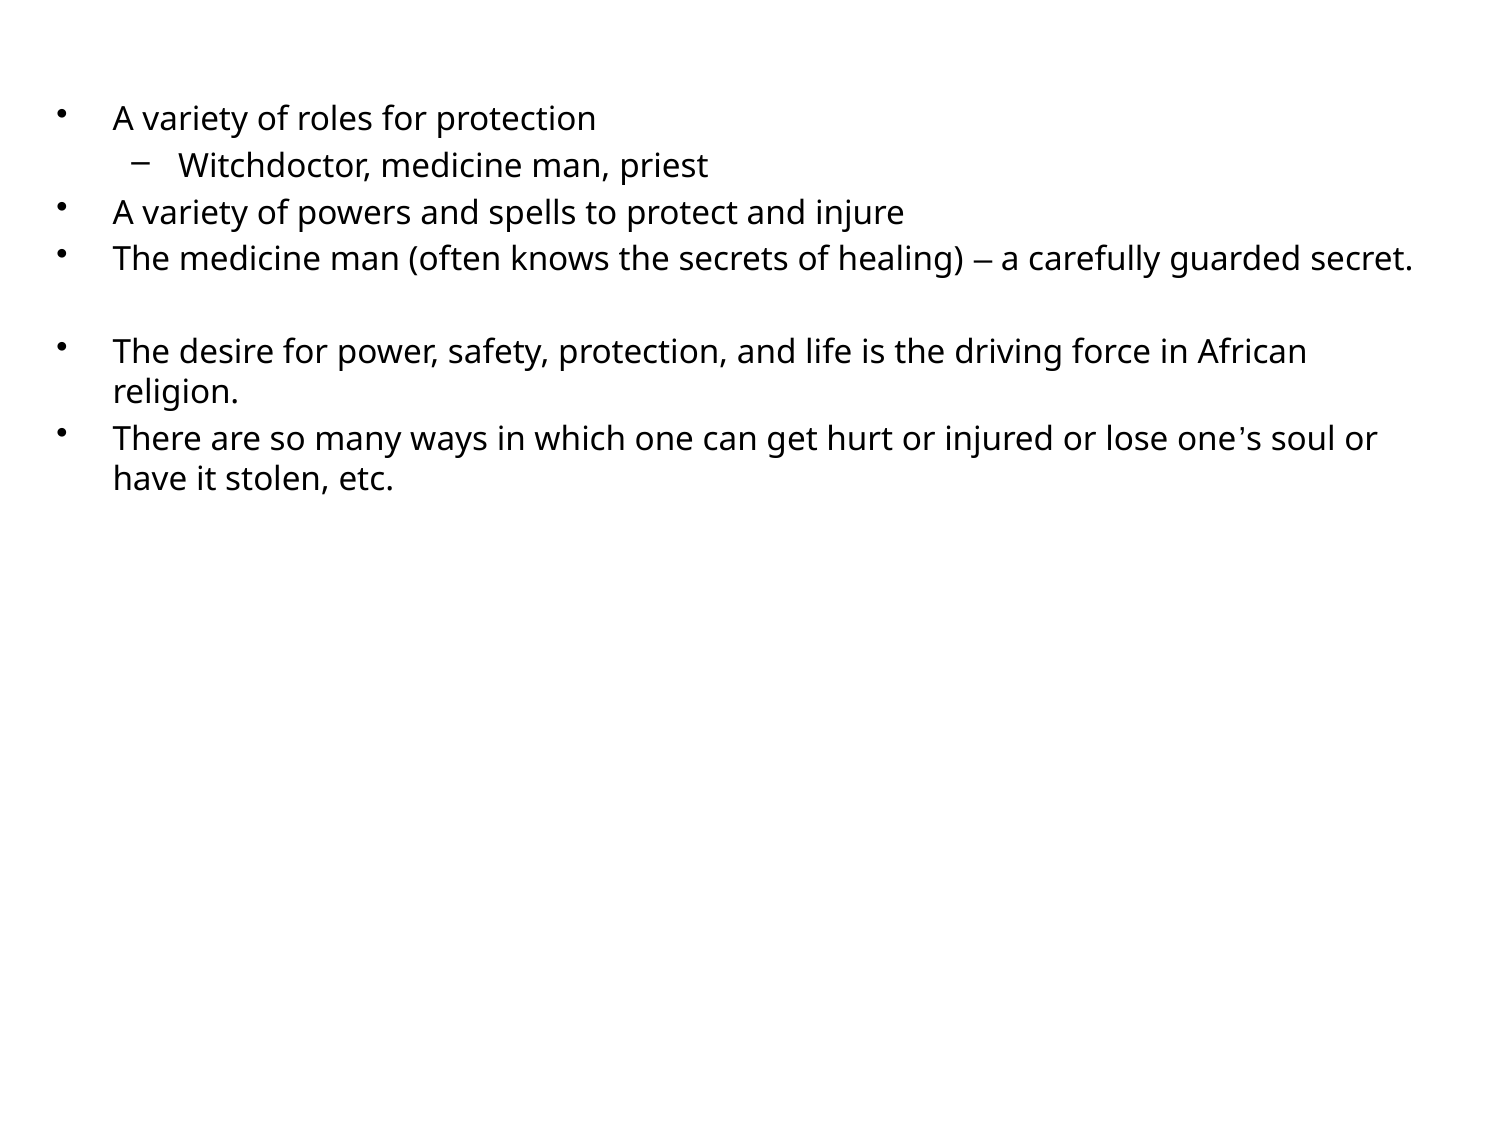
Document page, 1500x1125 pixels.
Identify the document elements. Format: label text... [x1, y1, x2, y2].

list A variety of roles for protection Witchdoctor, medicine man, priest A variety of powers and spells to protect and injure The medicine man (often knows the secrets of healing) – a carefully guarded secret. The desire for power, safety, protection, and life is the driving force in African religion. There are so many ways in which one can get hurt or injured or lose one’s soul or have it stolen, etc. [41, 90, 1459, 1094]
